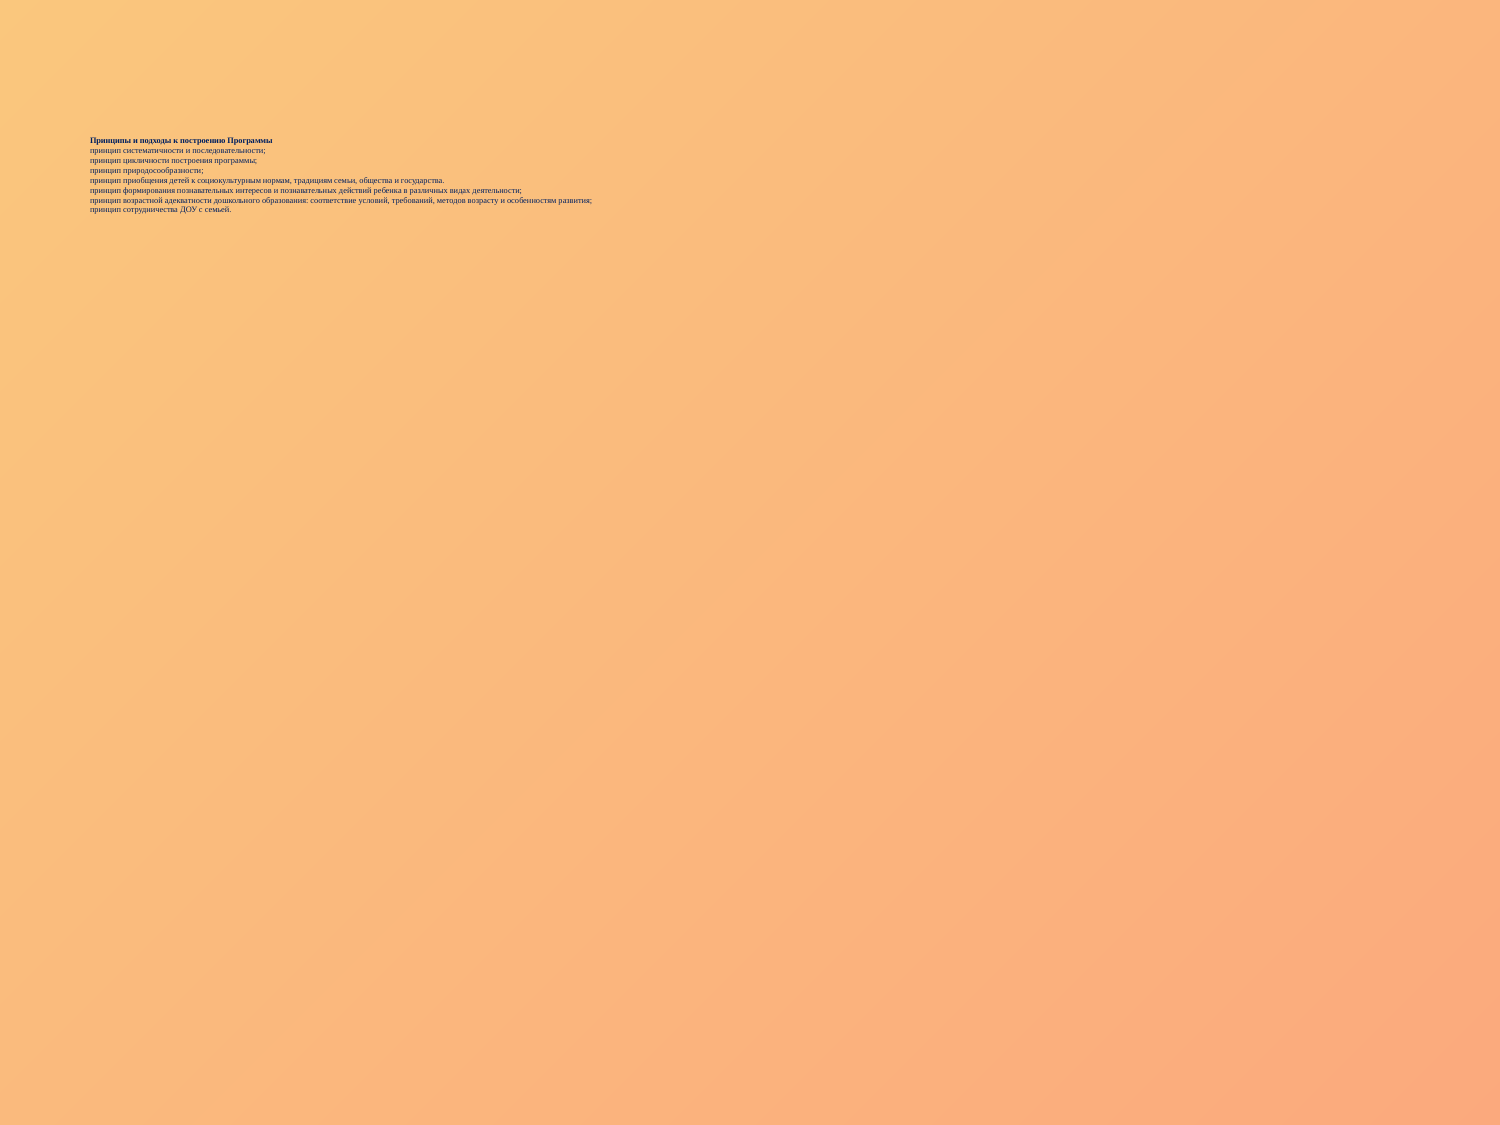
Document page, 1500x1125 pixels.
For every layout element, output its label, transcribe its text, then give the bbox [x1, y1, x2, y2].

title Принципы и подходы к построению Программы принцип систематичности и последовательности; принцип цикличности построения программы; принцип природосообразности; принцип приобщения детей к социокультурным нормам, традициям семьи, общества и государства. принцип формирования познавательных интересов и познавательных действий ребенка в различных видах деятельности; принцип возрастной адекватности дошкольного образования: соответствие условий, требований, методов возрасту и особенностям развития; принцип сотрудничества ДОУ с семьей. [75, 45, 1425, 233]
